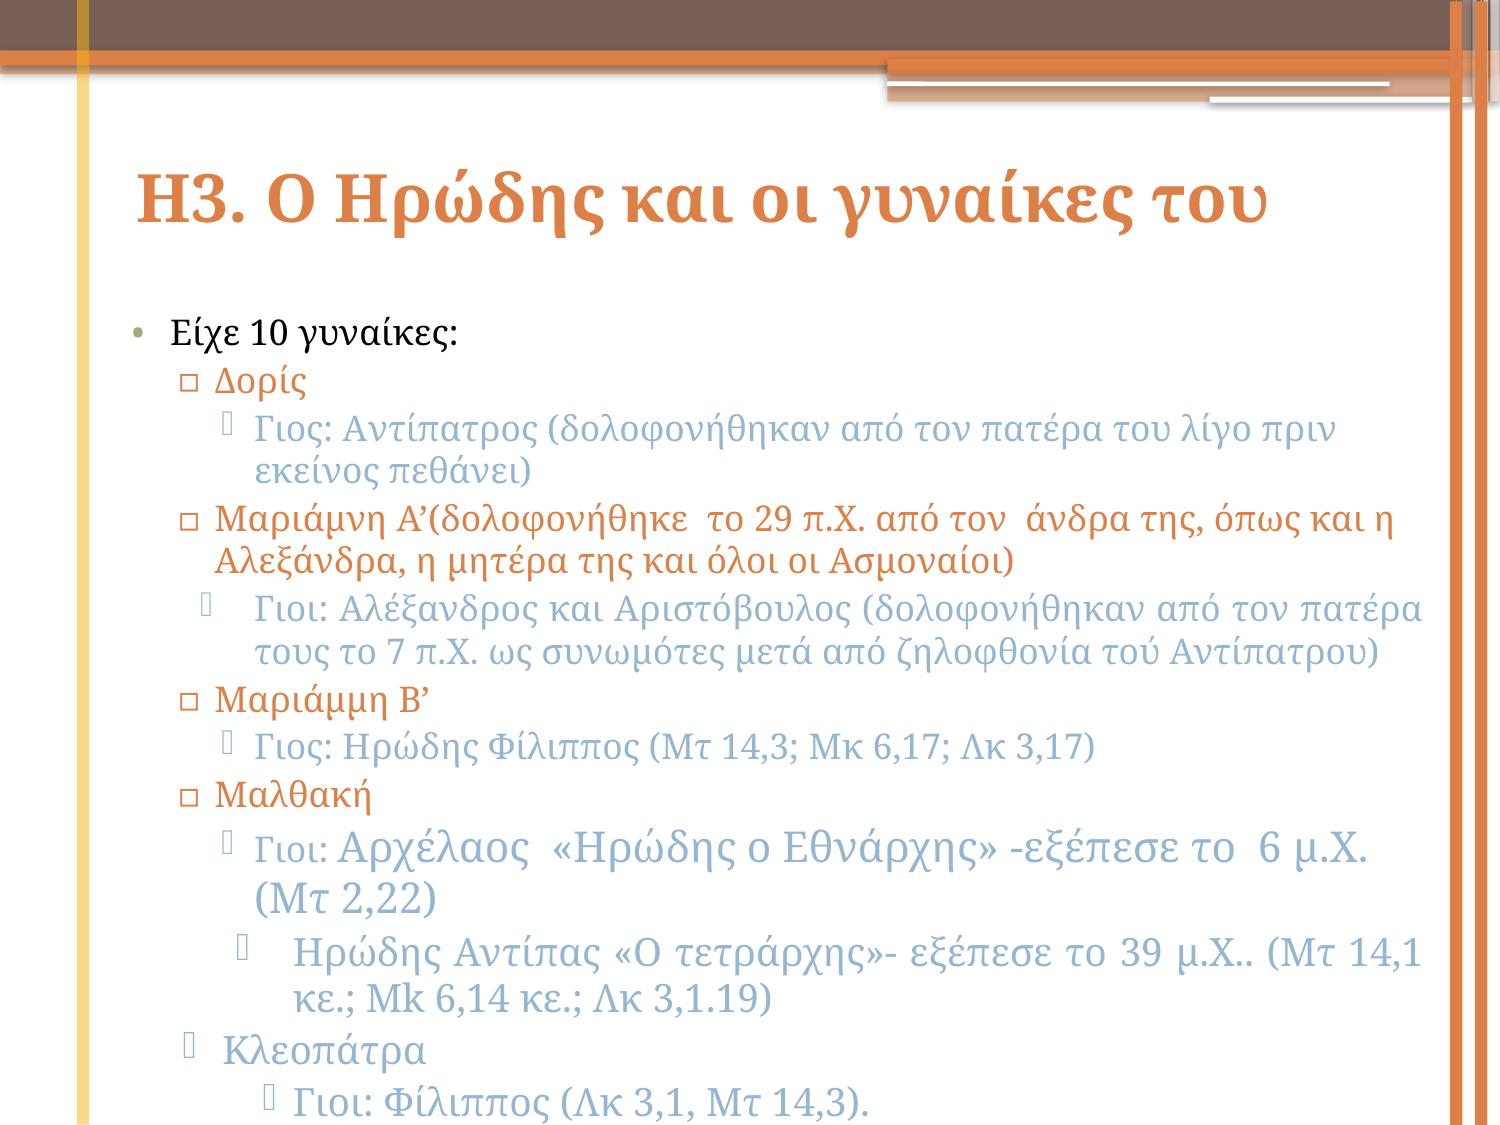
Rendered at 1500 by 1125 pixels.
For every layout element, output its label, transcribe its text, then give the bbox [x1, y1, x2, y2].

title Η3. Ο Ηρώδης και οι γυναίκες του [121, 125, 1500, 266]
list Είχε 10 γυναίκες: Δορίς Γιος: Aντίπατρος (δολοφονήθηκαν από τον πατέρα του λίγο πριν εκείνος πεθάνει) Μαριάμνη Α’(δολοφονήθηκε το 29 π.Χ. από τον άνδρα της, όπως και η Αλεξάνδρα, η μητέρα της και όλοι οι Ασμοναίοι) Γιοι: Αλέξανδρος και Αριστόβουλος (δολοφονήθηκαν από τον πατέρα τους το 7 π.Χ. ως συνωμότες μετά από ζηλοφθονία τού Αντίπατρου) Μαριάμμη Β’ Γιος: Hρώδης Φίλιππος (Mτ 14,3; Mκ 6,17; Λκ 3,17) Mαλθακή Γιοι: Aρχέλαος «Ηρώδης ο Εθνάρχης» -εξέπεσε το 6 μ.Χ. (Μτ 2,22) Hρώδης Αντίπας «Ο τετράρχης»- εξέπεσε το 39 μ.Χ.. (Μτ 14,1 κε.; Mk 6,14 κε.; Λκ 3,1.19) Κλεοπάτρα Γιοι: Φίλιππος (Λκ 3,1, Μτ 14,3). [100, 302, 1439, 1125]
